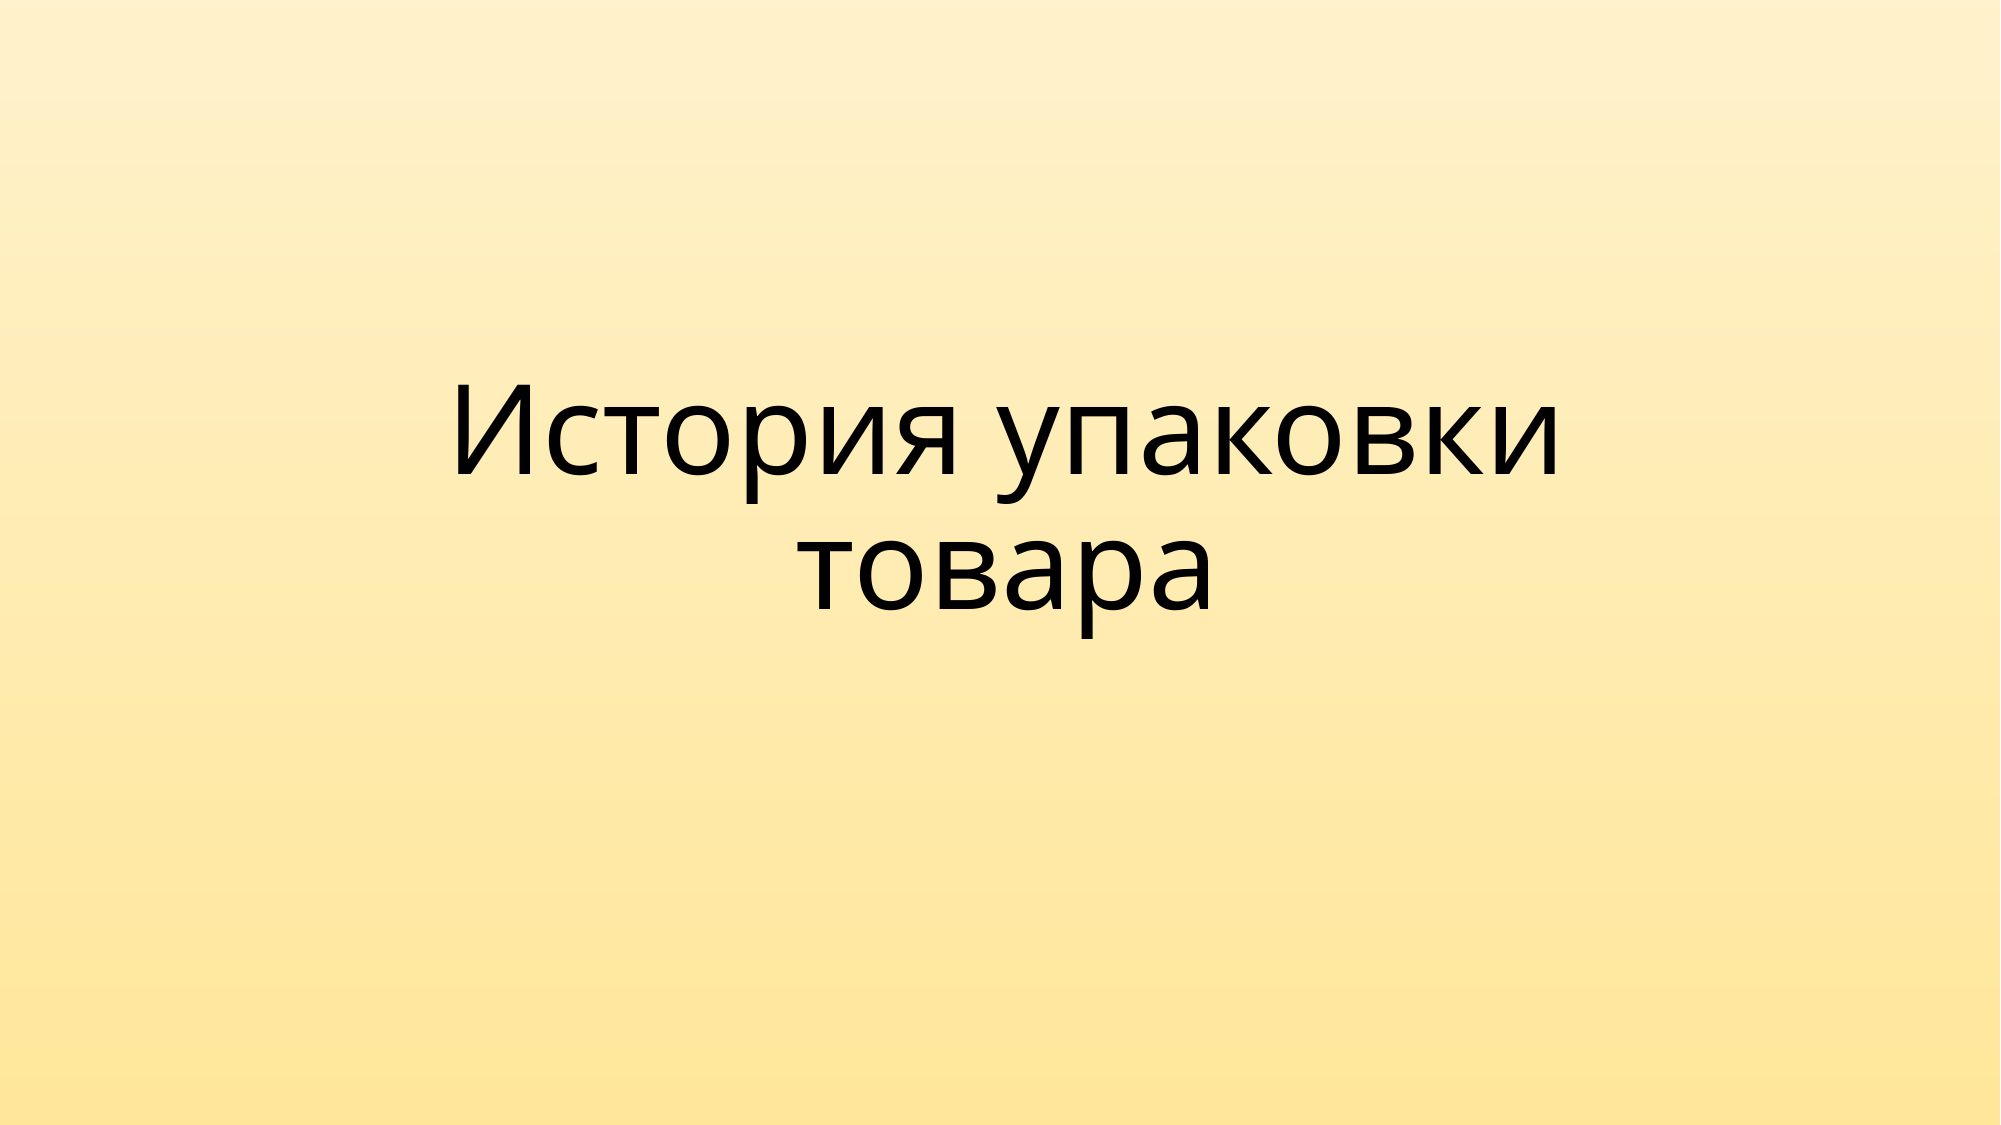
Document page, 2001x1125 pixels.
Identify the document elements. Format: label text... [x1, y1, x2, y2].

title История упаковки товара [244, 407, 1769, 645]
